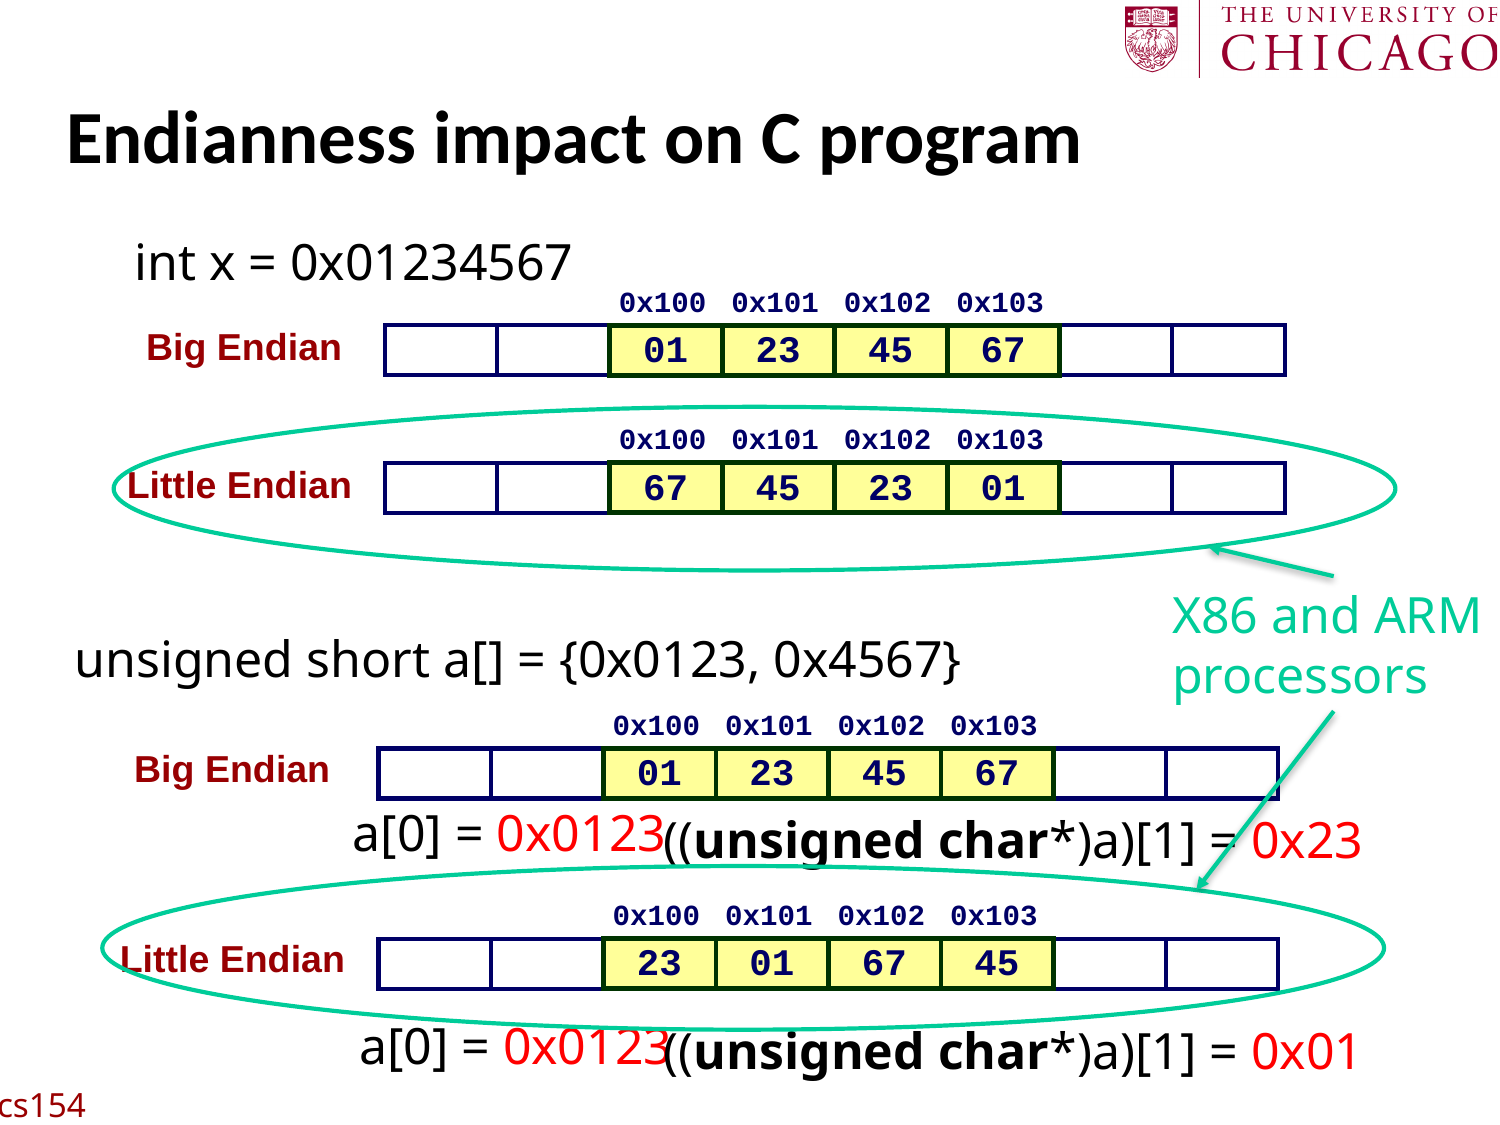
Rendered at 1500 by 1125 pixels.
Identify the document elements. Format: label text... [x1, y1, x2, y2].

text_box int x = 0x01234567 [126, 223, 581, 299]
text_box a[0] = 0x0123 [351, 1030, 656, 1082]
text_box unsigned short a[] = {0x0123, 0x4567} [66, 619, 101, 695]
title Endianness impact on C program [58, 43, 1305, 224]
picture [1125, 0, 1498, 78]
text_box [384, 274, 1285, 380]
text_box ((unsigned char*)a)[1] = 0x01 [656, 1030, 1371, 1088]
text_box Big Endian [139, 322, 384, 374]
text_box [101, 406, 1480, 1030]
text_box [609, 321, 1060, 379]
